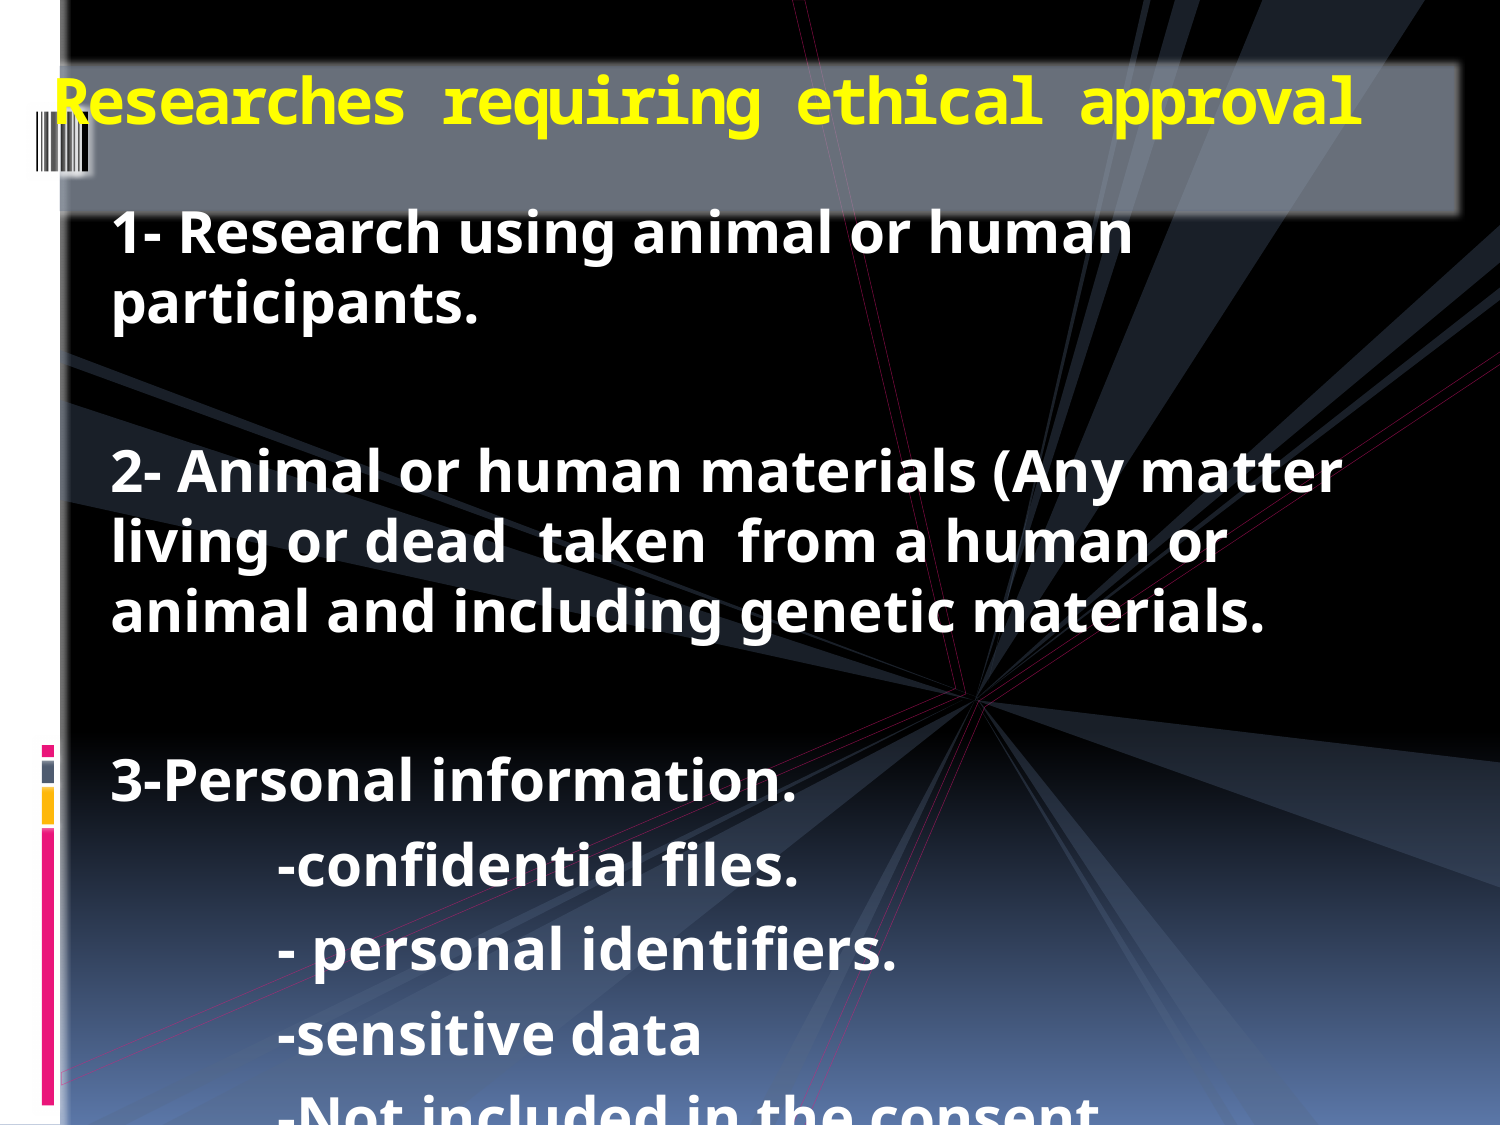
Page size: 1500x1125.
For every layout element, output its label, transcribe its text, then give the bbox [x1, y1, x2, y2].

list 1- Research using animal or human participants. 2- Animal or human materials (Any matter living or dead taken from a human or animal and including genetic materials. 3-Personal information. -confidential files. - personal identifiers. -sensitive data -Not included in the consent . [87, 188, 1451, 963]
title Researches requiring ethical approval [37, 50, 1500, 188]
